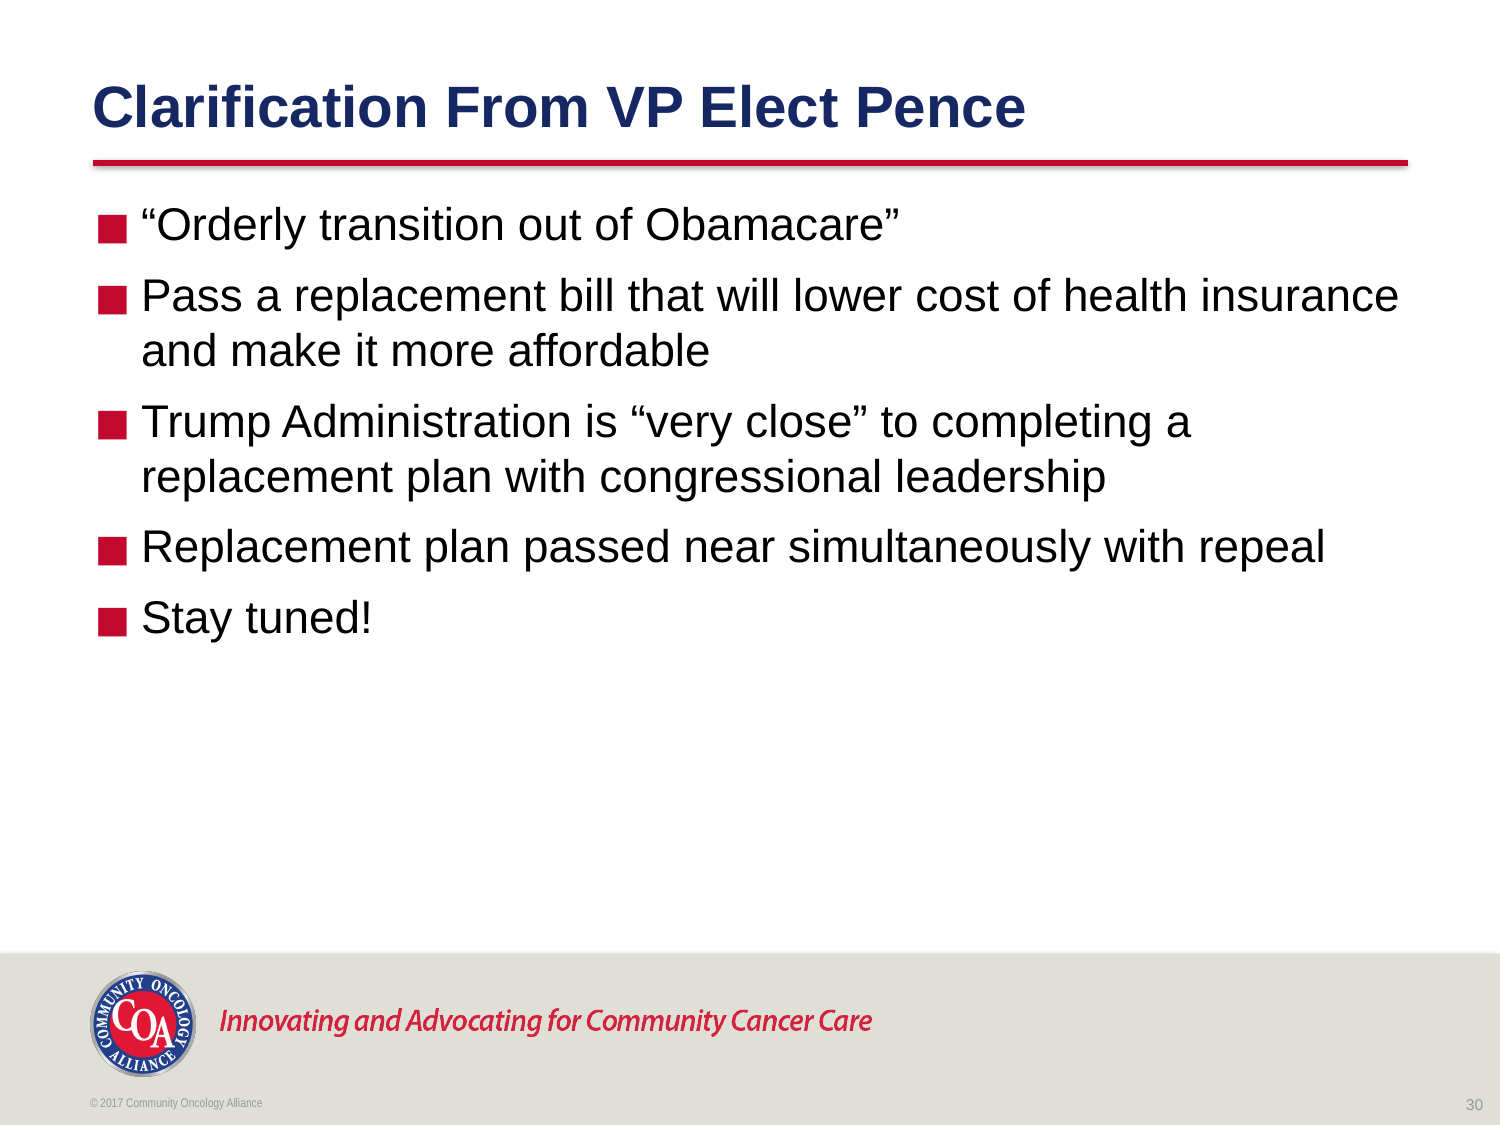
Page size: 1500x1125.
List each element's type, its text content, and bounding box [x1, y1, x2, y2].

list “Orderly transition out of Obamacare” Pass a replacement bill that will lower cost of health insurance and make it more affordable Trump Administration is “very close” to completing a replacement plan with congressional leadership Replacement plan passed near simultaneously with repeal Stay tuned! [92, 187, 1444, 898]
footer © 2017 Community Oncology Alliance [74, 1086, 1151, 1125]
title Clarification From VP Elect Pence [92, 50, 1443, 165]
slide_number 30 [1207, 1087, 1484, 1123]
picture [90, 971, 196, 1077]
picture [219, 1004, 872, 1038]
